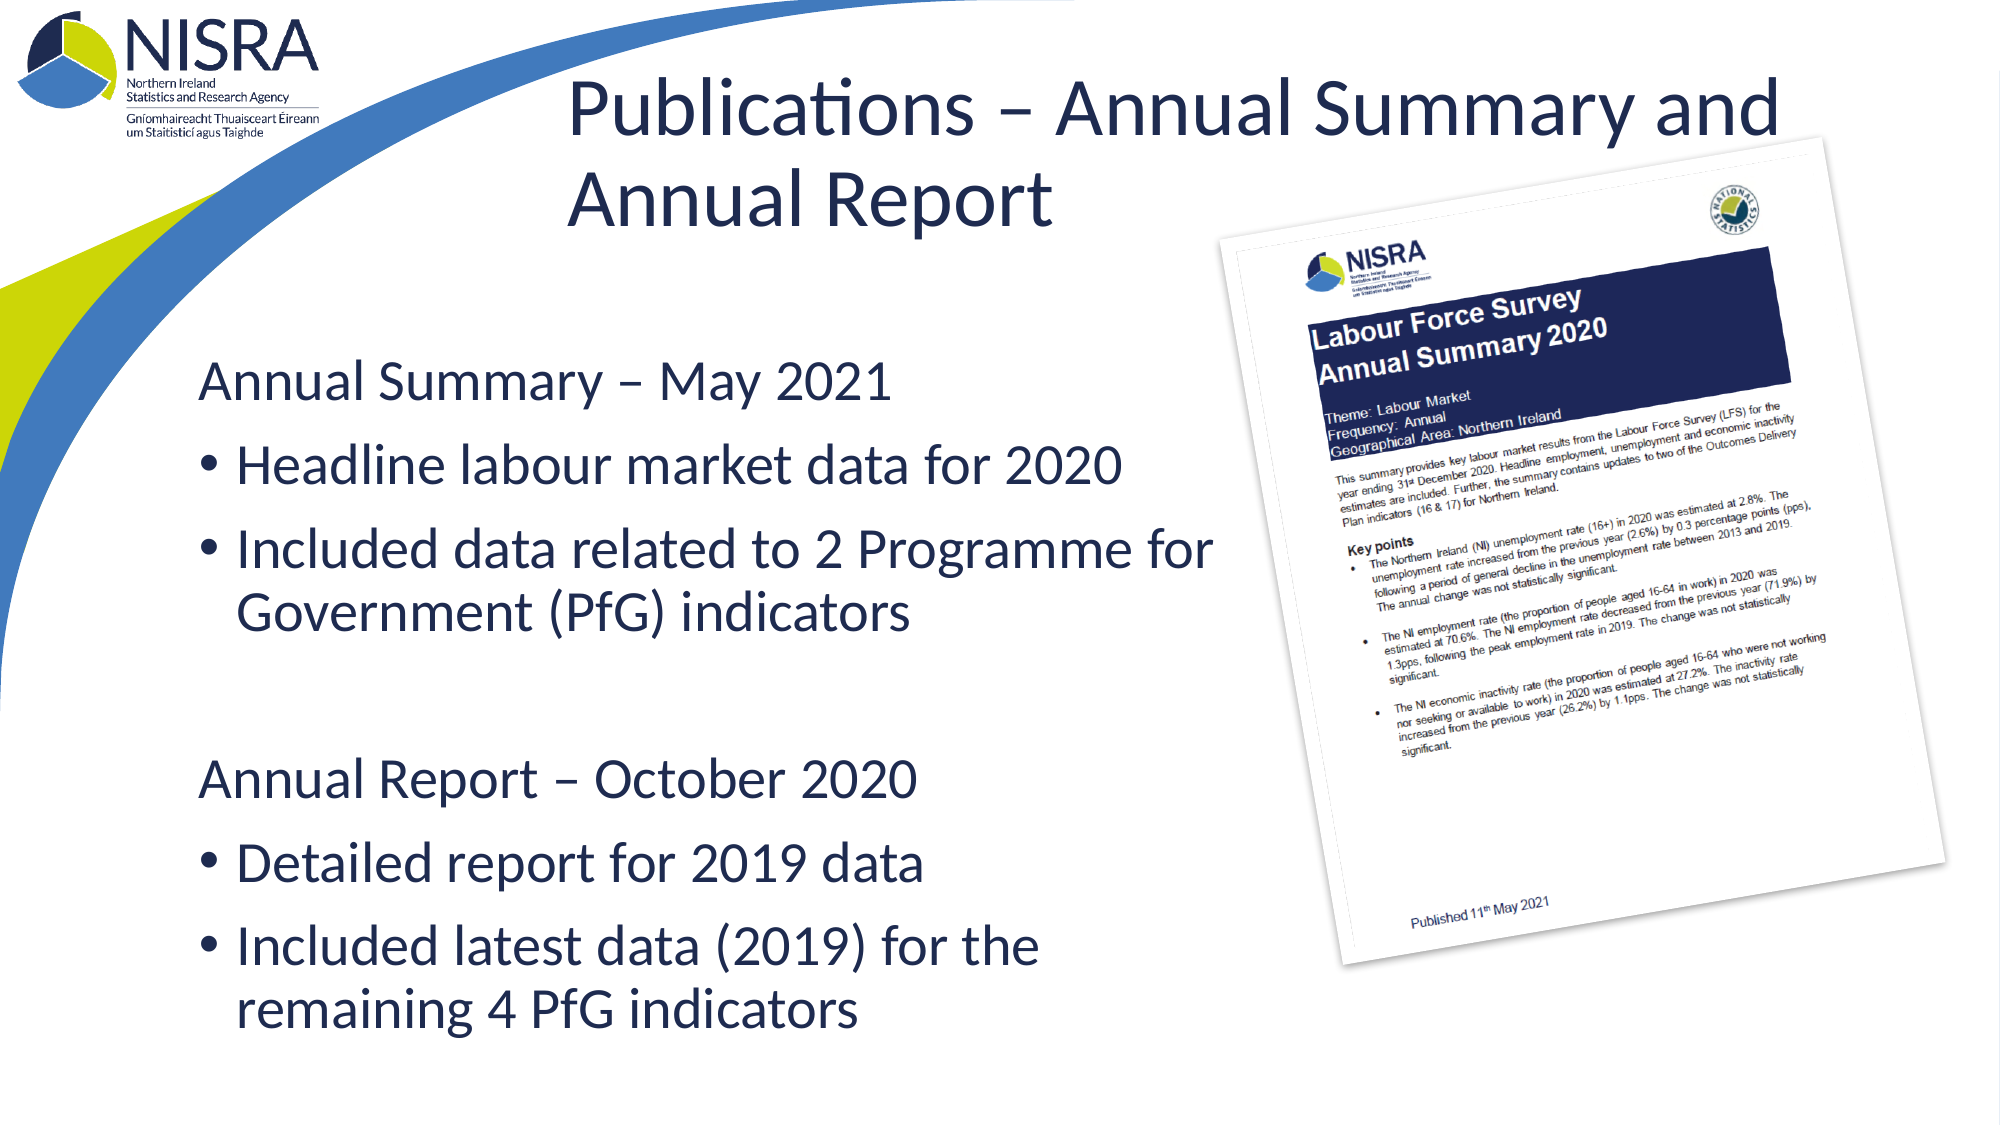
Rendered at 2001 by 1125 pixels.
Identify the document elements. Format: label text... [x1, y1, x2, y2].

picture [1237, 155, 1928, 947]
list Annual Summary – May 2021 Headline labour market data for 2020 Included data related to 2 Programme for Government (PfG) indicators Annual Report – October 2020 Detailed report for 2019 data Included latest data (2019) for the remaining 4 PfG indicators [183, 252, 1287, 1099]
title Publications – Annual Summary and Annual Report [552, 55, 1815, 252]
picture [17, 11, 319, 139]
